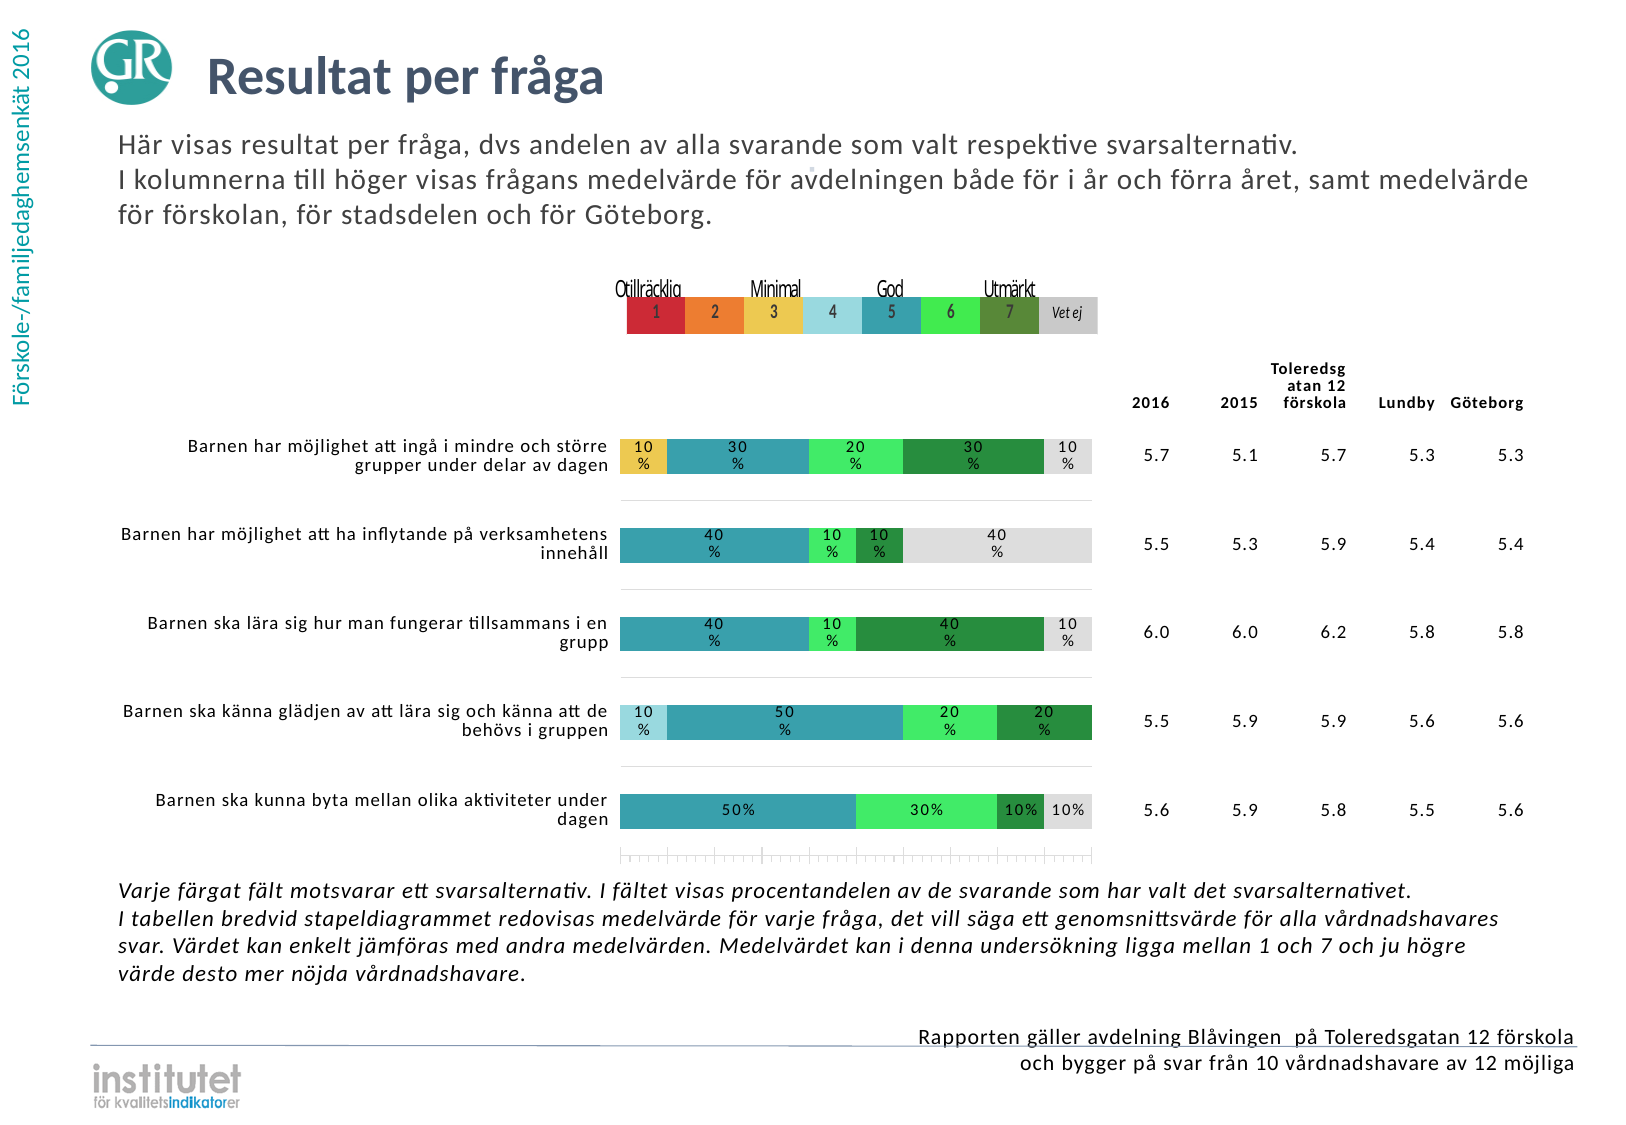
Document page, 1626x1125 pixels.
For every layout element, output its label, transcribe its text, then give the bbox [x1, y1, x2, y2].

text_box Här visas resultat per fråga, dvs andelen av alla svarande som valt respektive svarsalternativ. I kolumnerna till höger visas frågans medelvärde för avdelningen både för i år och förra året, samt medelvärde för förskolan, för stadsdelen och för Göteborg. [118, 125, 1537, 262]
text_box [118, 1047, 1506, 1052]
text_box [118, 324, 1453, 1039]
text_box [118, 153, 1506, 213]
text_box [609, 269, 1099, 336]
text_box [207, 40, 1460, 126]
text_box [118, 875, 1506, 1045]
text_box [17, 1045, 1578, 1111]
